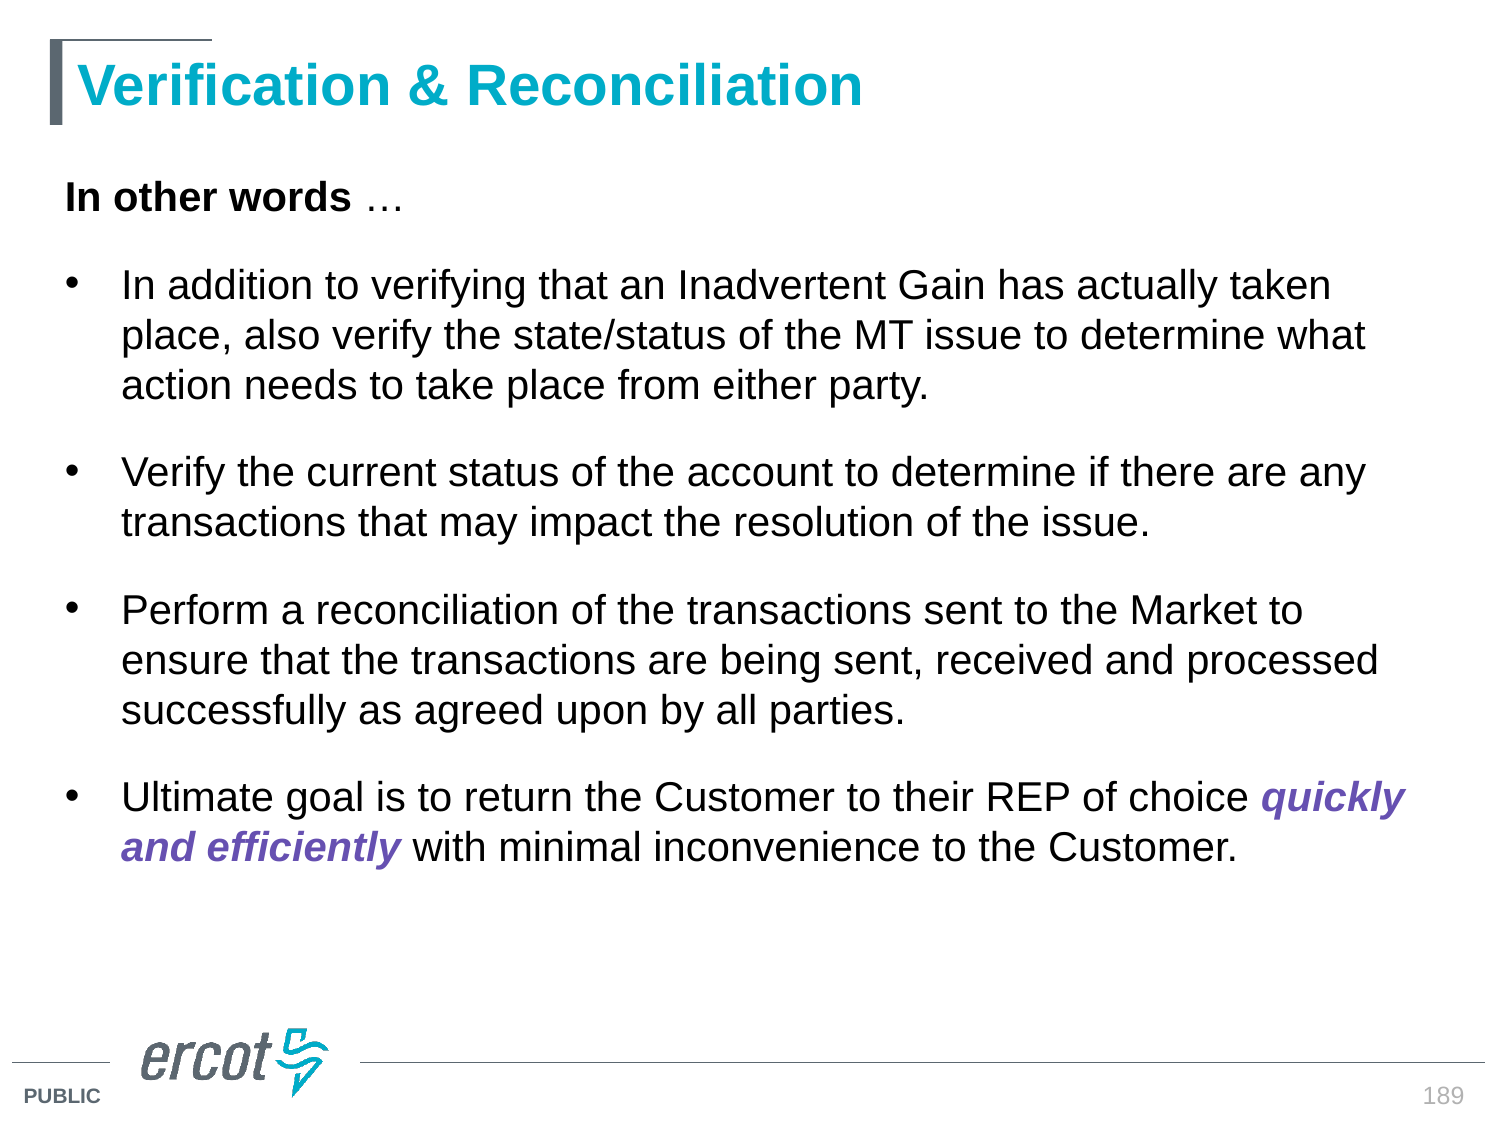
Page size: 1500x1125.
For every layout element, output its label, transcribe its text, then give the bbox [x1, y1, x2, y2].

list In other words … In addition to verifying that an Inadvertent Gain has actually taken place, also verify the state/status of the MT issue to determine what action needs to take place from either party. Verify the current status of the account to determine if there are any transactions that may impact the resolution of the issue. Perform a reconciliation of the transactions sent to the Market to ensure that the transactions are being sent, received and processed successfully as agreed upon by all parties. Ultimate goal is to return the Customer to their REP of choice quickly and efficiently with minimal inconvenience to the Customer. [50, 162, 1450, 992]
title Verification & Reconciliation [62, 39, 1450, 125]
picture [137, 1024, 332, 1100]
slide_number 189 [1400, 1076, 1488, 1113]
